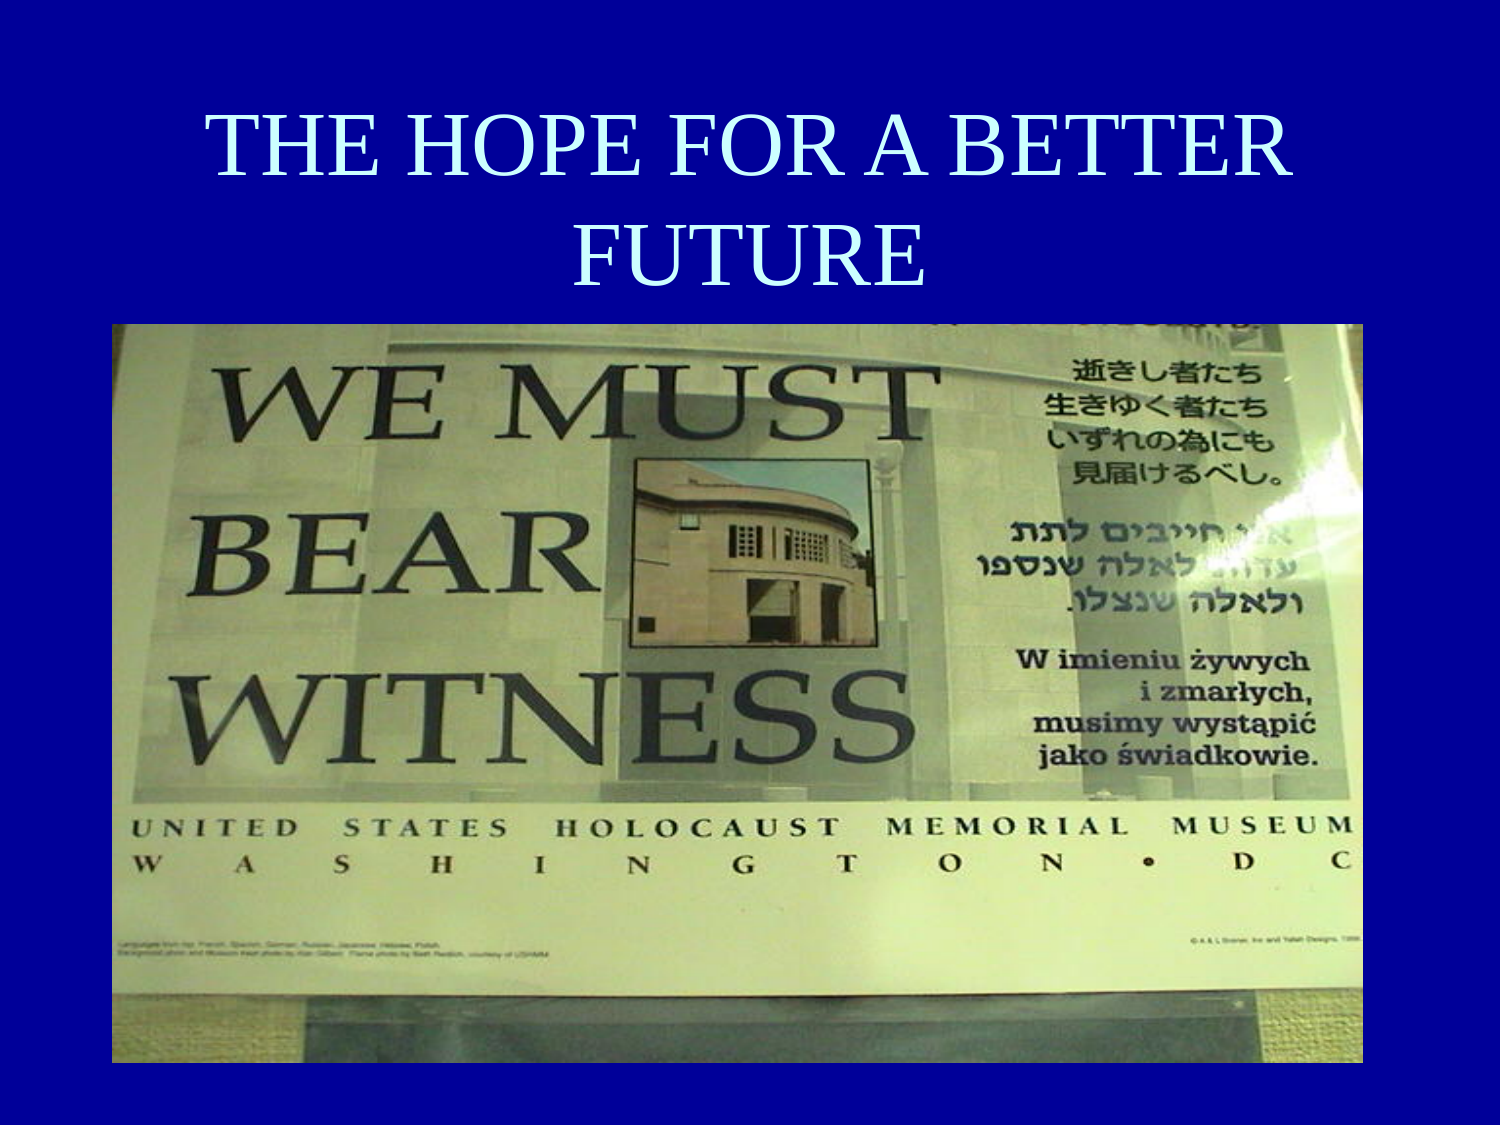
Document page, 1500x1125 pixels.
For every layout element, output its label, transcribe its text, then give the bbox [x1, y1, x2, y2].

title THE HOPE FOR A BETTER FUTURE [112, 99, 1388, 288]
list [112, 324, 1363, 1063]
